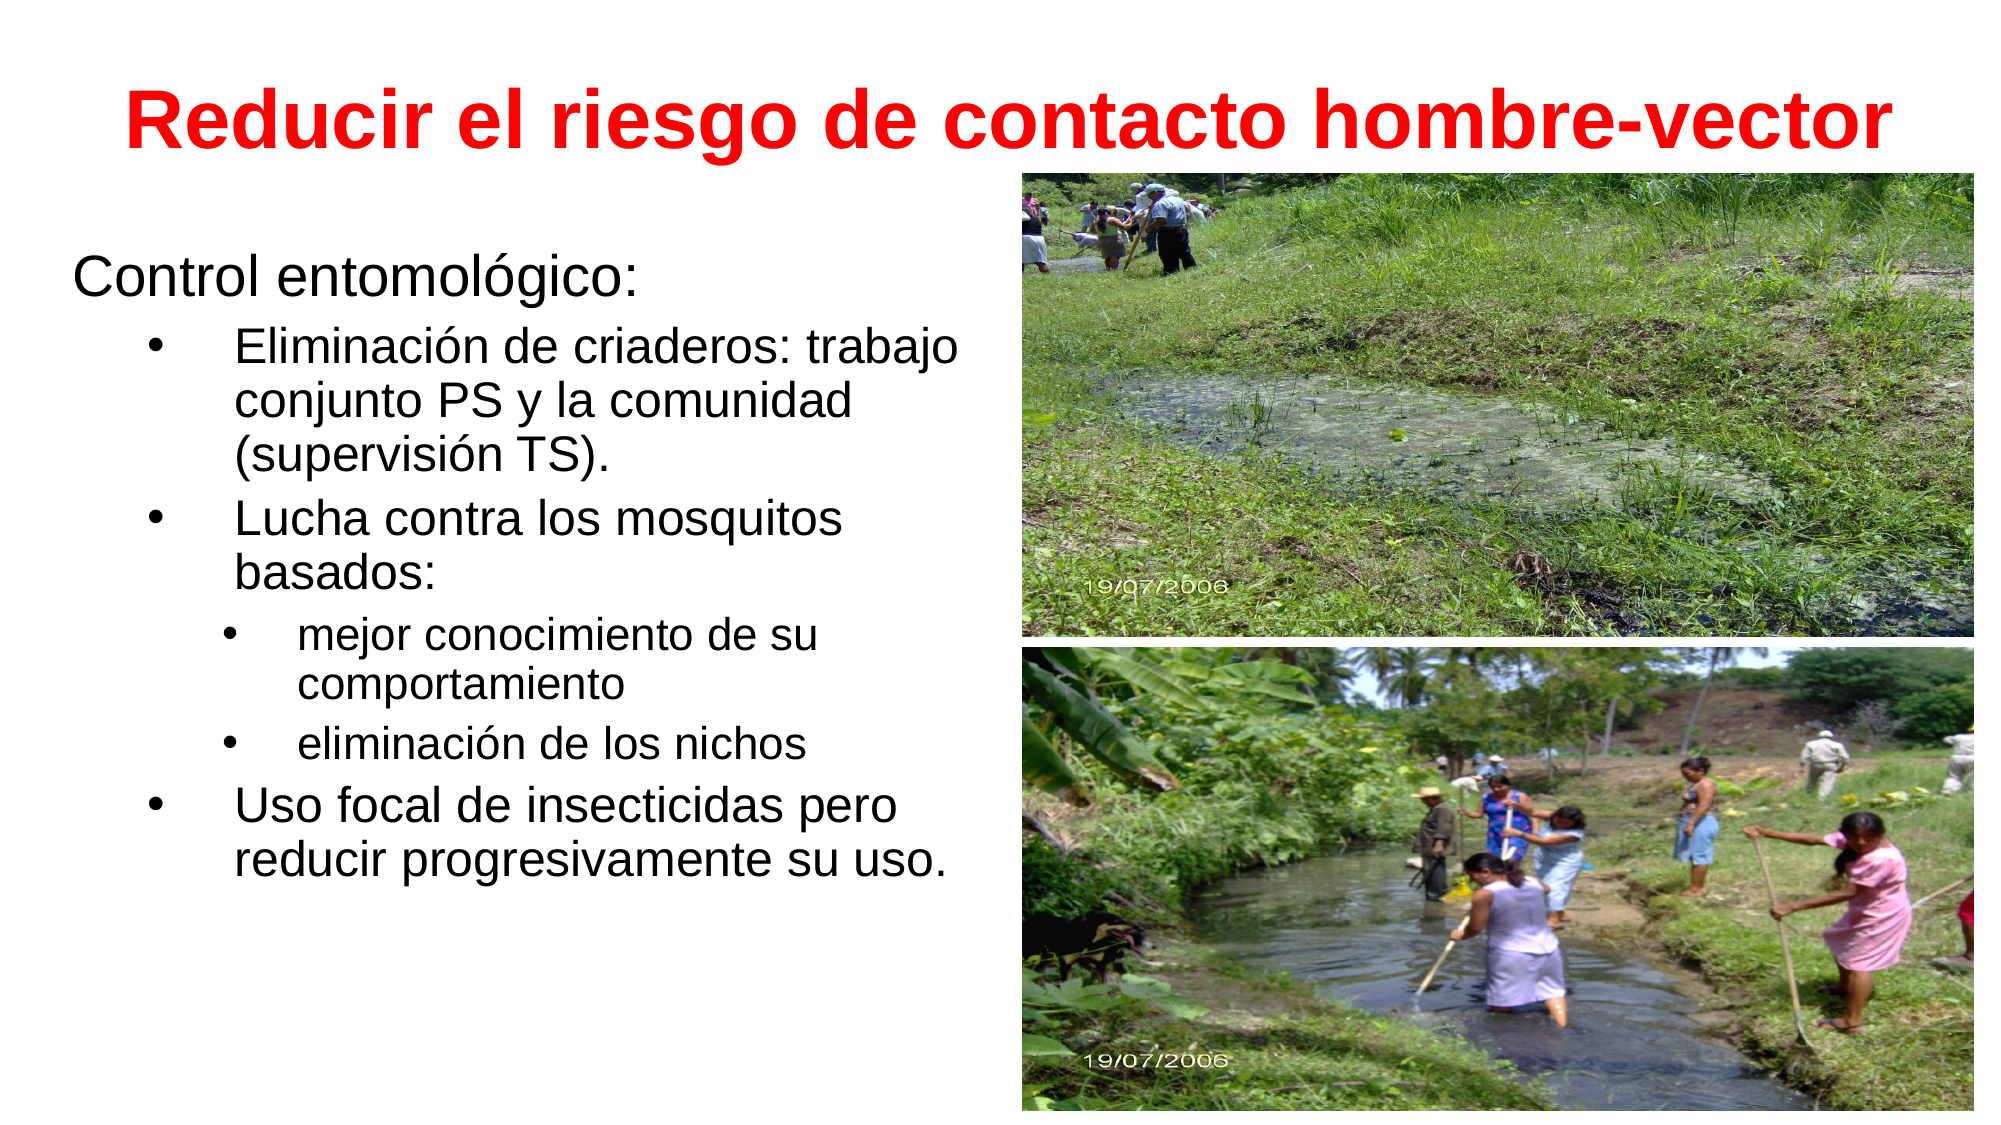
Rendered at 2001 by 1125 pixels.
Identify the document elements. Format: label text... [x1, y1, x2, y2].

title Reducir el riesgo de contacto hombre-vector [88, 12, 1932, 231]
list Control entomológico: Eliminación de criaderos: trabajo conjunto PS y la comunidad (supervisión TS). Lucha contra los mosquitos basados: mejor conocimiento de su comportamiento eliminación de los nichos Uso focal de insecticidas pero reducir progresivamente su uso. [57, 239, 991, 953]
picture [1022, 647, 1974, 1111]
picture [1022, 173, 1974, 637]
